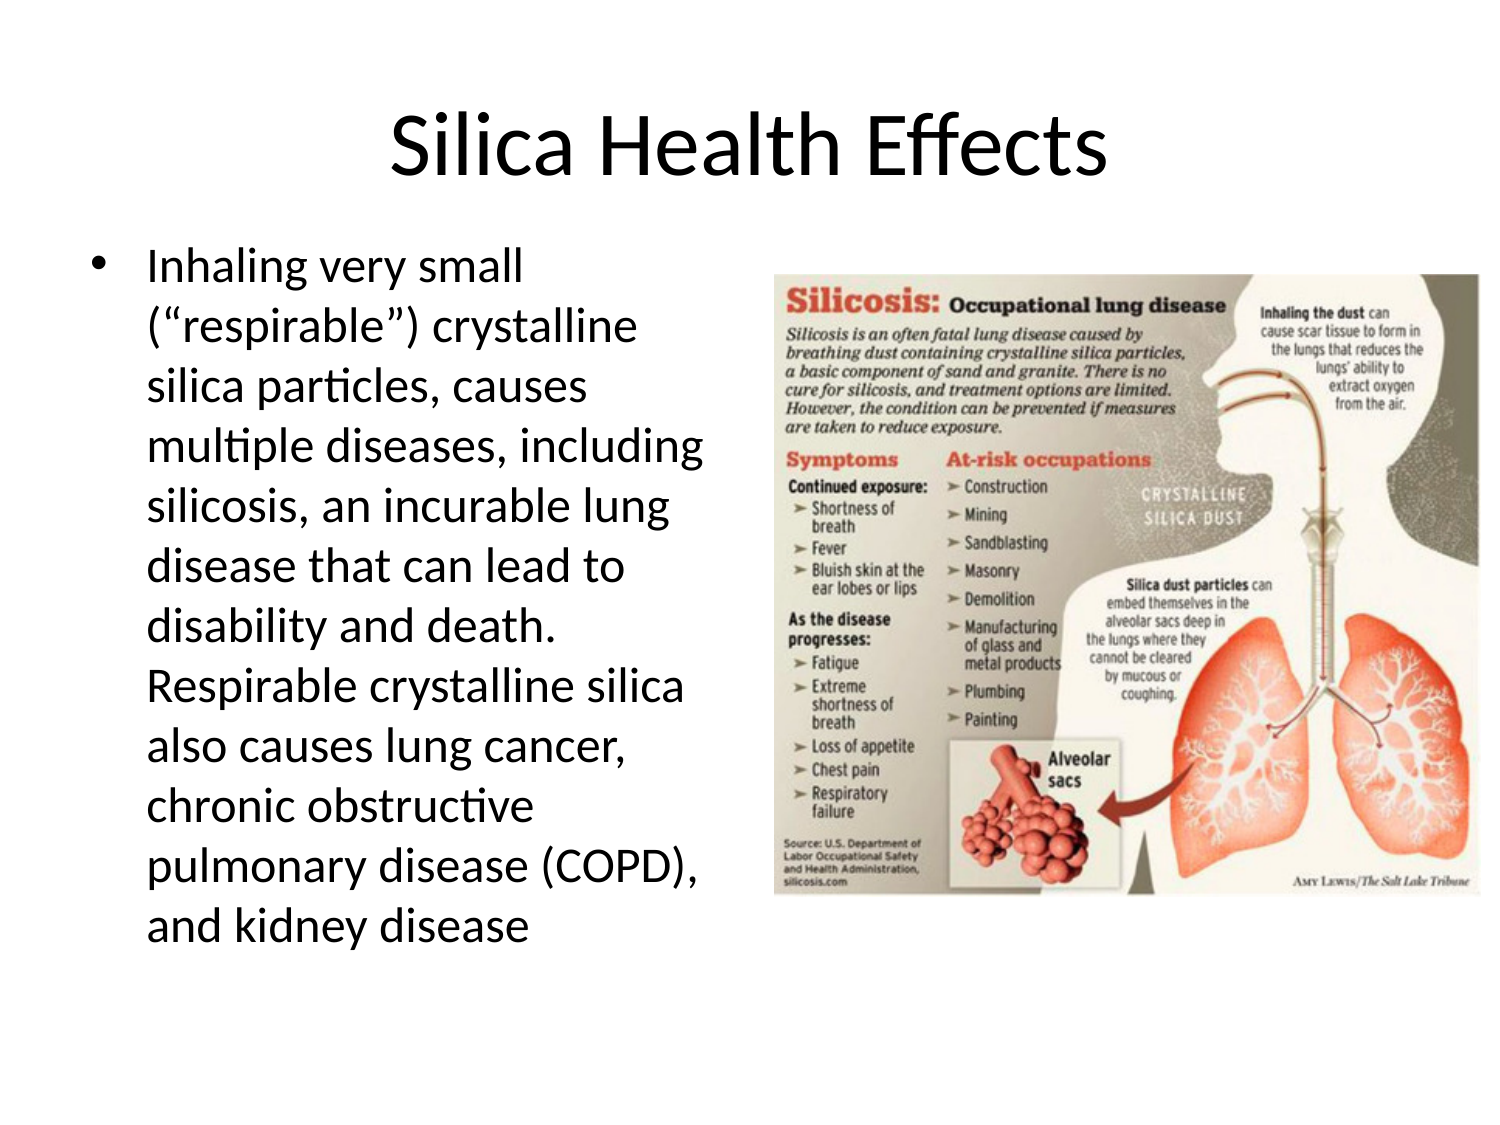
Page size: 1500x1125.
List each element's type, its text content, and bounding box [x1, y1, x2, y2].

list Inhaling very small (“respirable”) crystalline silica particles, causes multiple diseases, including silicosis, an incurable lung disease that can lead to disability and death. Respirable crystalline silica also causes lung cancer, chronic obstructive pulmonary disease (COPD), and kidney disease [75, 224, 763, 1013]
picture [774, 274, 1481, 898]
title Silica Health Effects [75, 45, 1425, 233]
